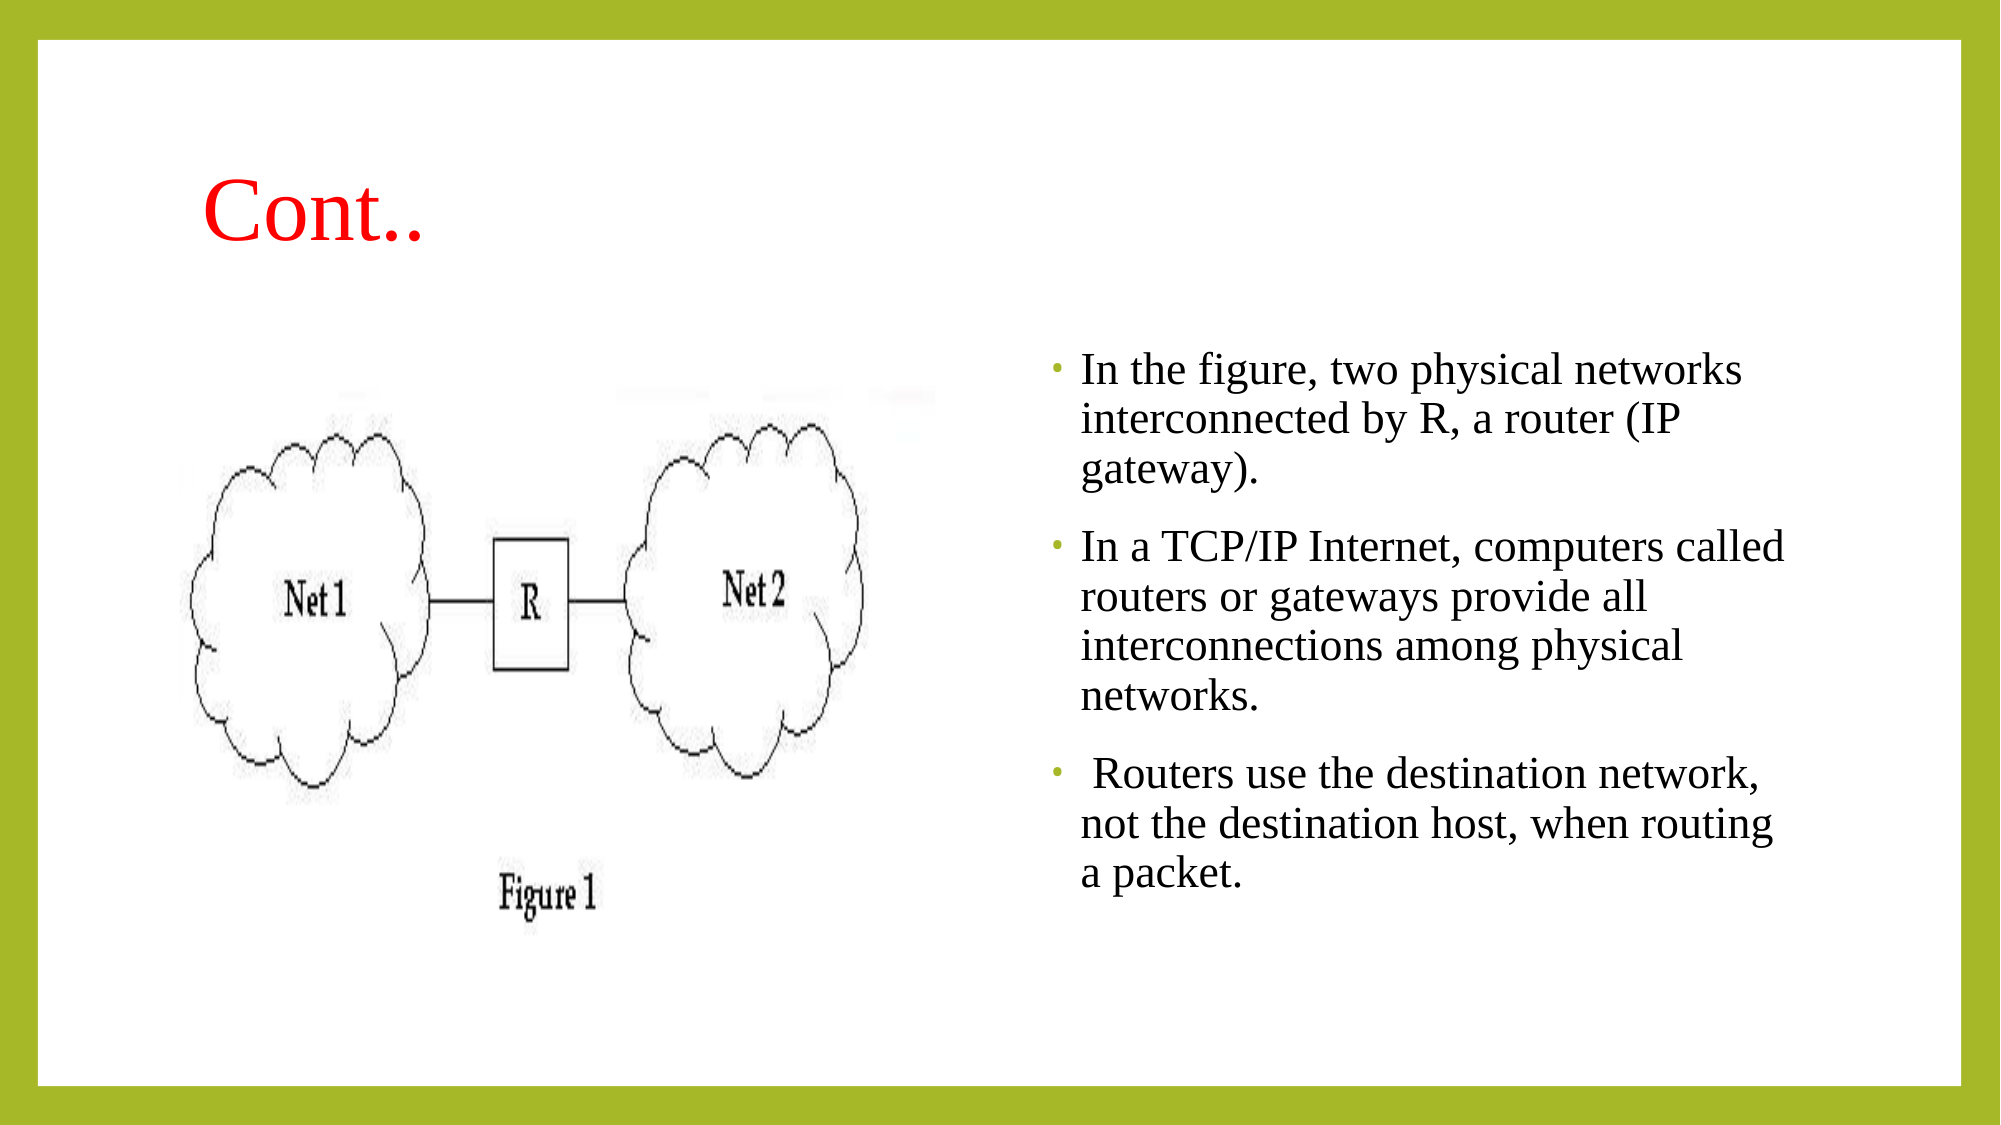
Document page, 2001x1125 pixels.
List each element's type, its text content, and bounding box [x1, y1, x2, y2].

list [154, 337, 940, 998]
title Cont.. [187, 99, 1808, 323]
list In the figure, two physical networks interconnected by R, a router (IP gateway). In a TCP/IP Internet, computers called routers or gateways provide all interconnections among physical networks. Routers use the destination network, not the destination host, when routing a packet. [1028, 337, 1809, 998]
